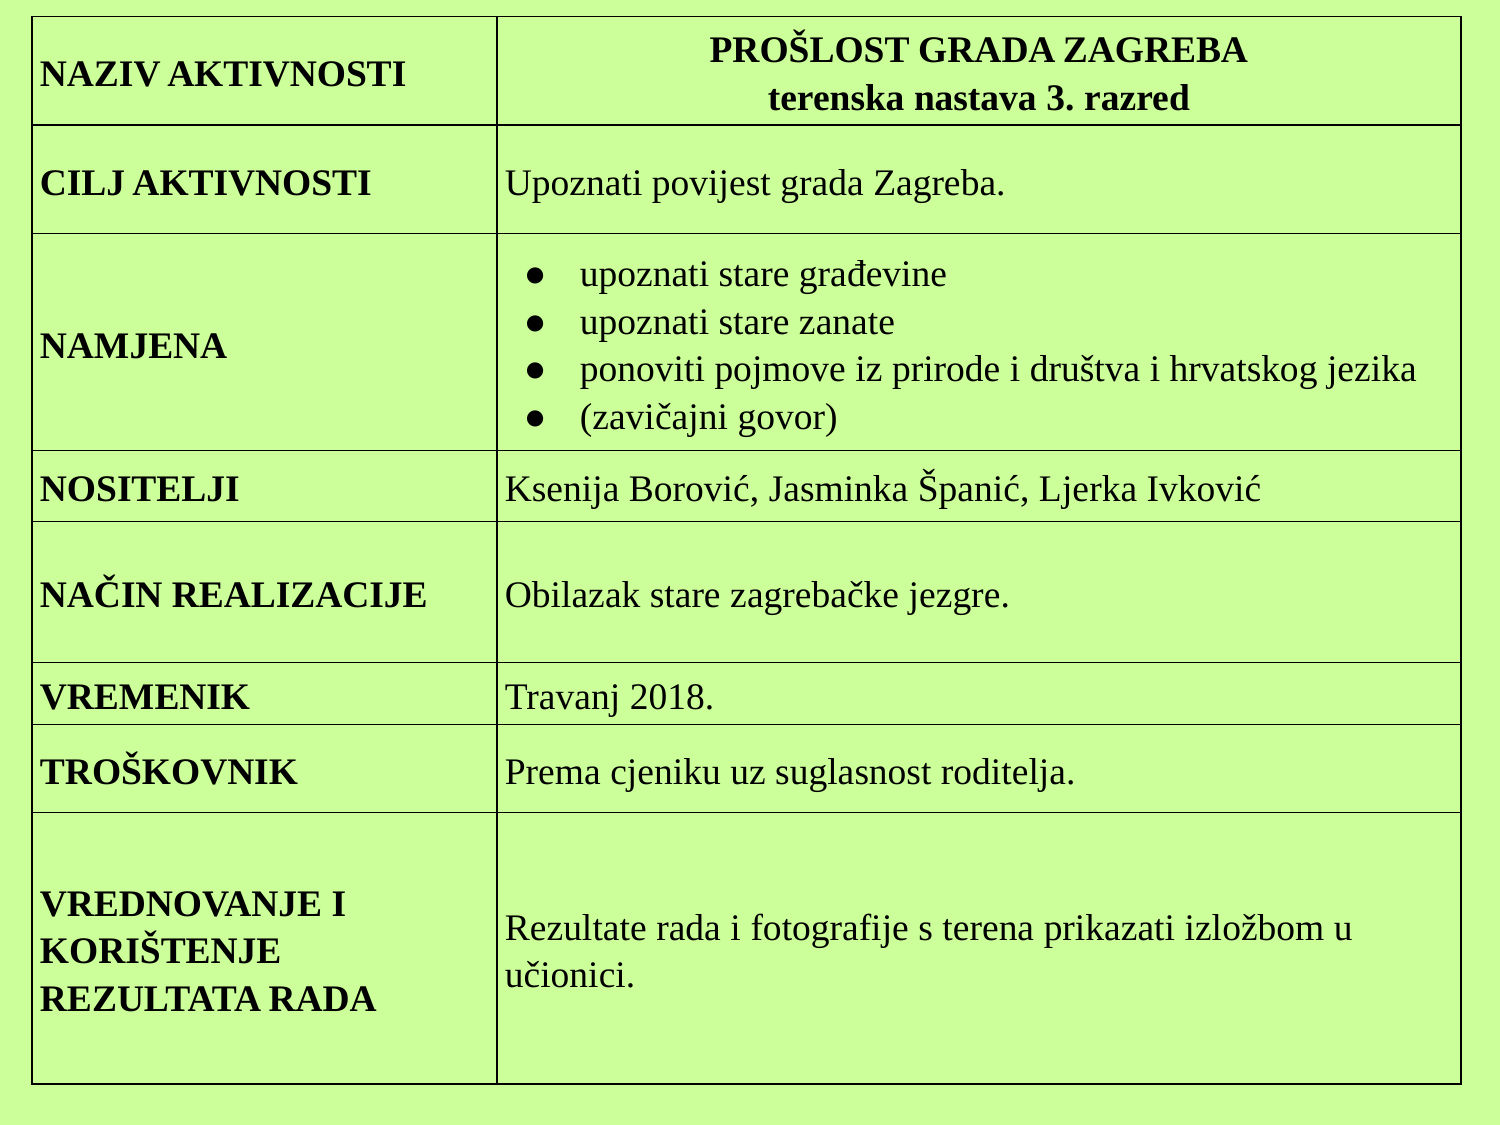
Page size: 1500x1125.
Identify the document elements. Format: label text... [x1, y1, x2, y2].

table_cell VREDNOVANJE I KORIŠTENJE REZULTATA RADA [33, 813, 496, 1083]
table_cell Prema cjeniku uz suglasnost roditelja. [498, 725, 1460, 812]
table_cell Obilazak stare zagrebačke jezgre. [498, 522, 1460, 662]
table_cell NAČIN REALIZACIJE [33, 522, 496, 662]
table_cell NAMJENA [33, 234, 496, 450]
table_cell CILJ AKTIVNOSTI [33, 126, 496, 233]
table_header PROŠLOST GRADA ZAGREBA terenska nastava 3. razred [498, 17, 1460, 124]
table_cell Ksenija Borović, Jasminka Španić, Ljerka Ivković [498, 451, 1460, 521]
table_cell Rezultate rada i fotografije s terena prikazati izložbom u učionici. [498, 813, 1460, 1083]
table_header NAZIV AKTIVNOSTI [33, 17, 496, 124]
table_cell NOSITELJI [33, 451, 496, 521]
table_cell VREMENIK [33, 663, 496, 724]
table_cell Upoznati povijest grada Zagreba. [498, 126, 1460, 233]
table_cell upoznati stare građevine upoznati stare zanate ponoviti pojmove iz prirode i društva i hrvatskog jezika (zavičajni govor) [498, 234, 1460, 450]
table_cell TROŠKOVNIK [33, 725, 496, 812]
table_cell Travanj 2018. [498, 663, 1460, 724]
